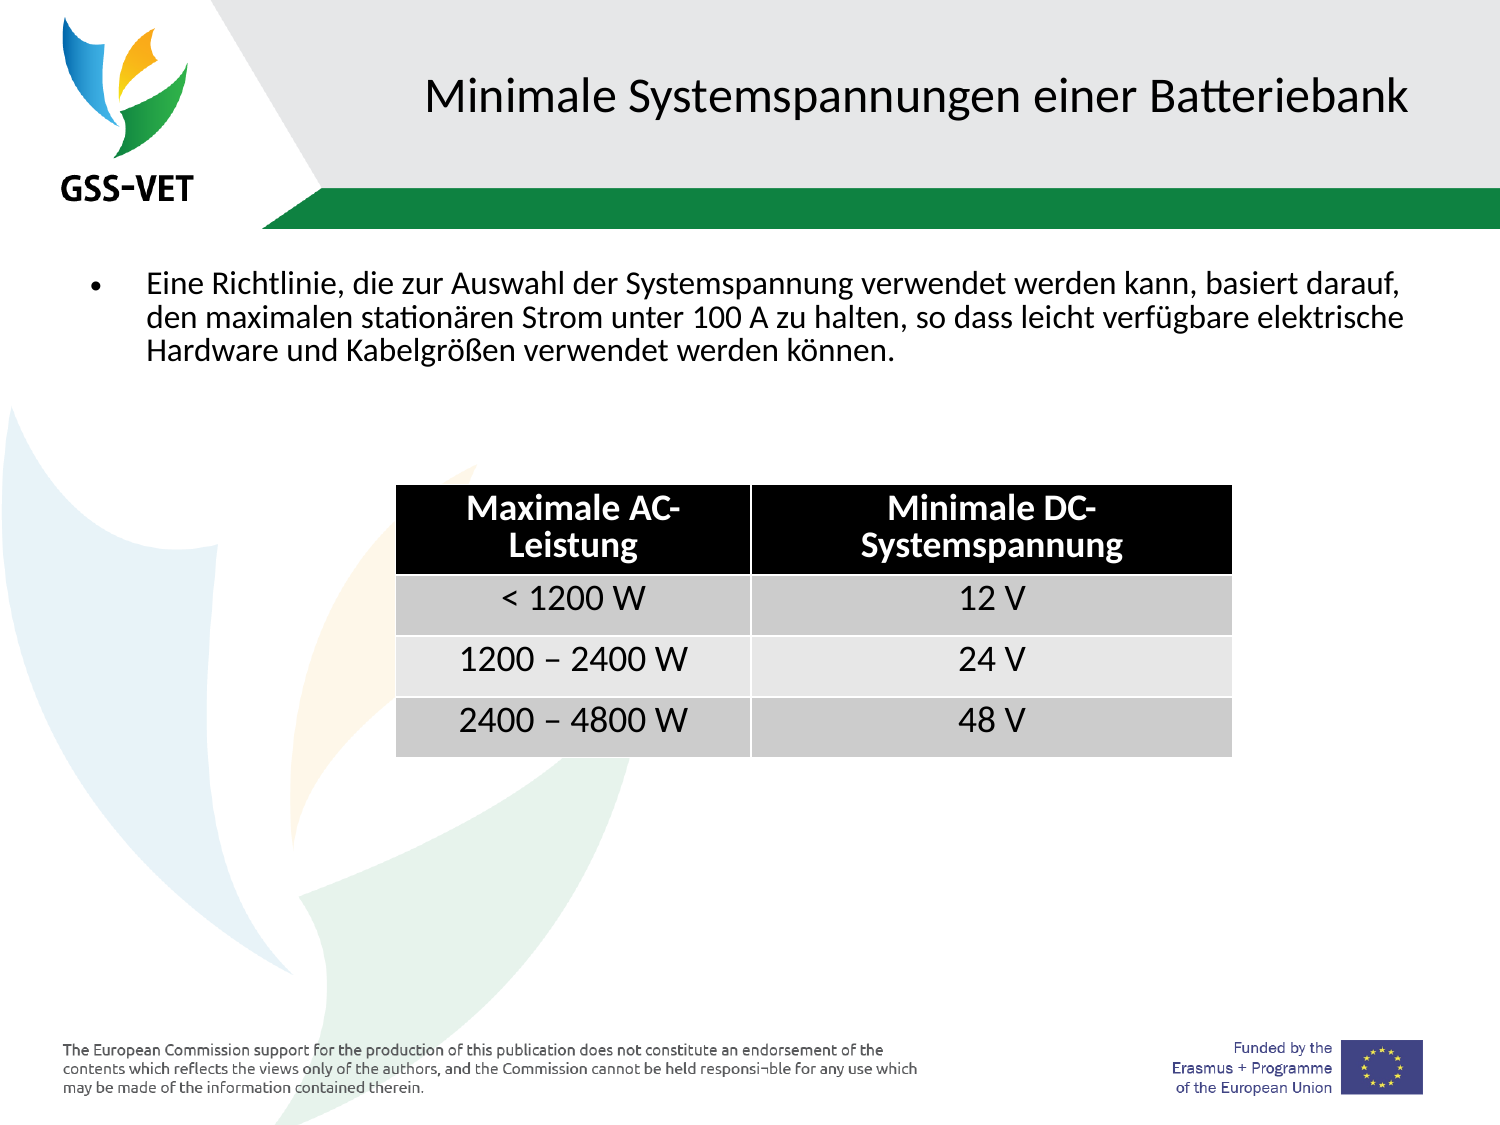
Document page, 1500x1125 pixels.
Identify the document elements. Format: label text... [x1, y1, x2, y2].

title Minimale Systemspannungen einer Batteriebank [324, 0, 1425, 185]
text_box Eine Richtlinie, die zur Auswahl der Systemspannung verwendet werden kann, basiert darauf, den maximalen stationären Strom unter 100 A zu halten, so dass leicht verfügbare elektrische Hardware und Kabelgrößen verwendet werden können. [74, 262, 1425, 1005]
picture [0, 0, 1500, 1125]
